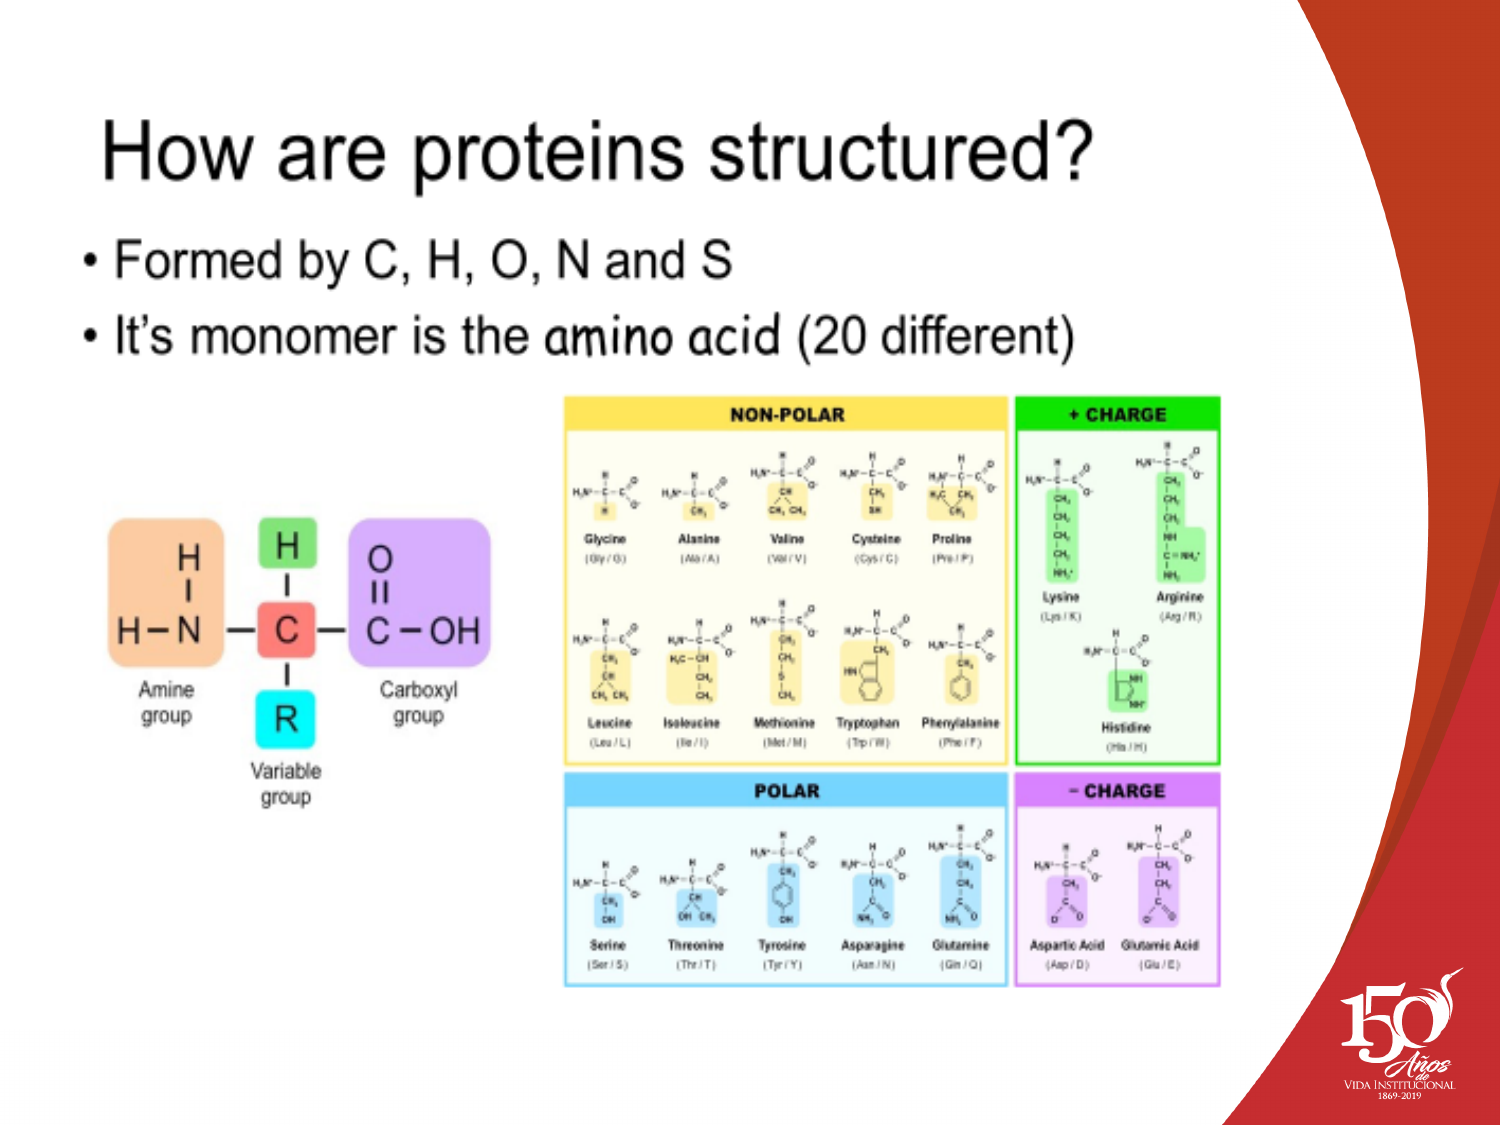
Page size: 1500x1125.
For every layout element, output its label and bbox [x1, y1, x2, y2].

list [0, 0, 1500, 1125]
picture [0, 0, 1270, 1029]
